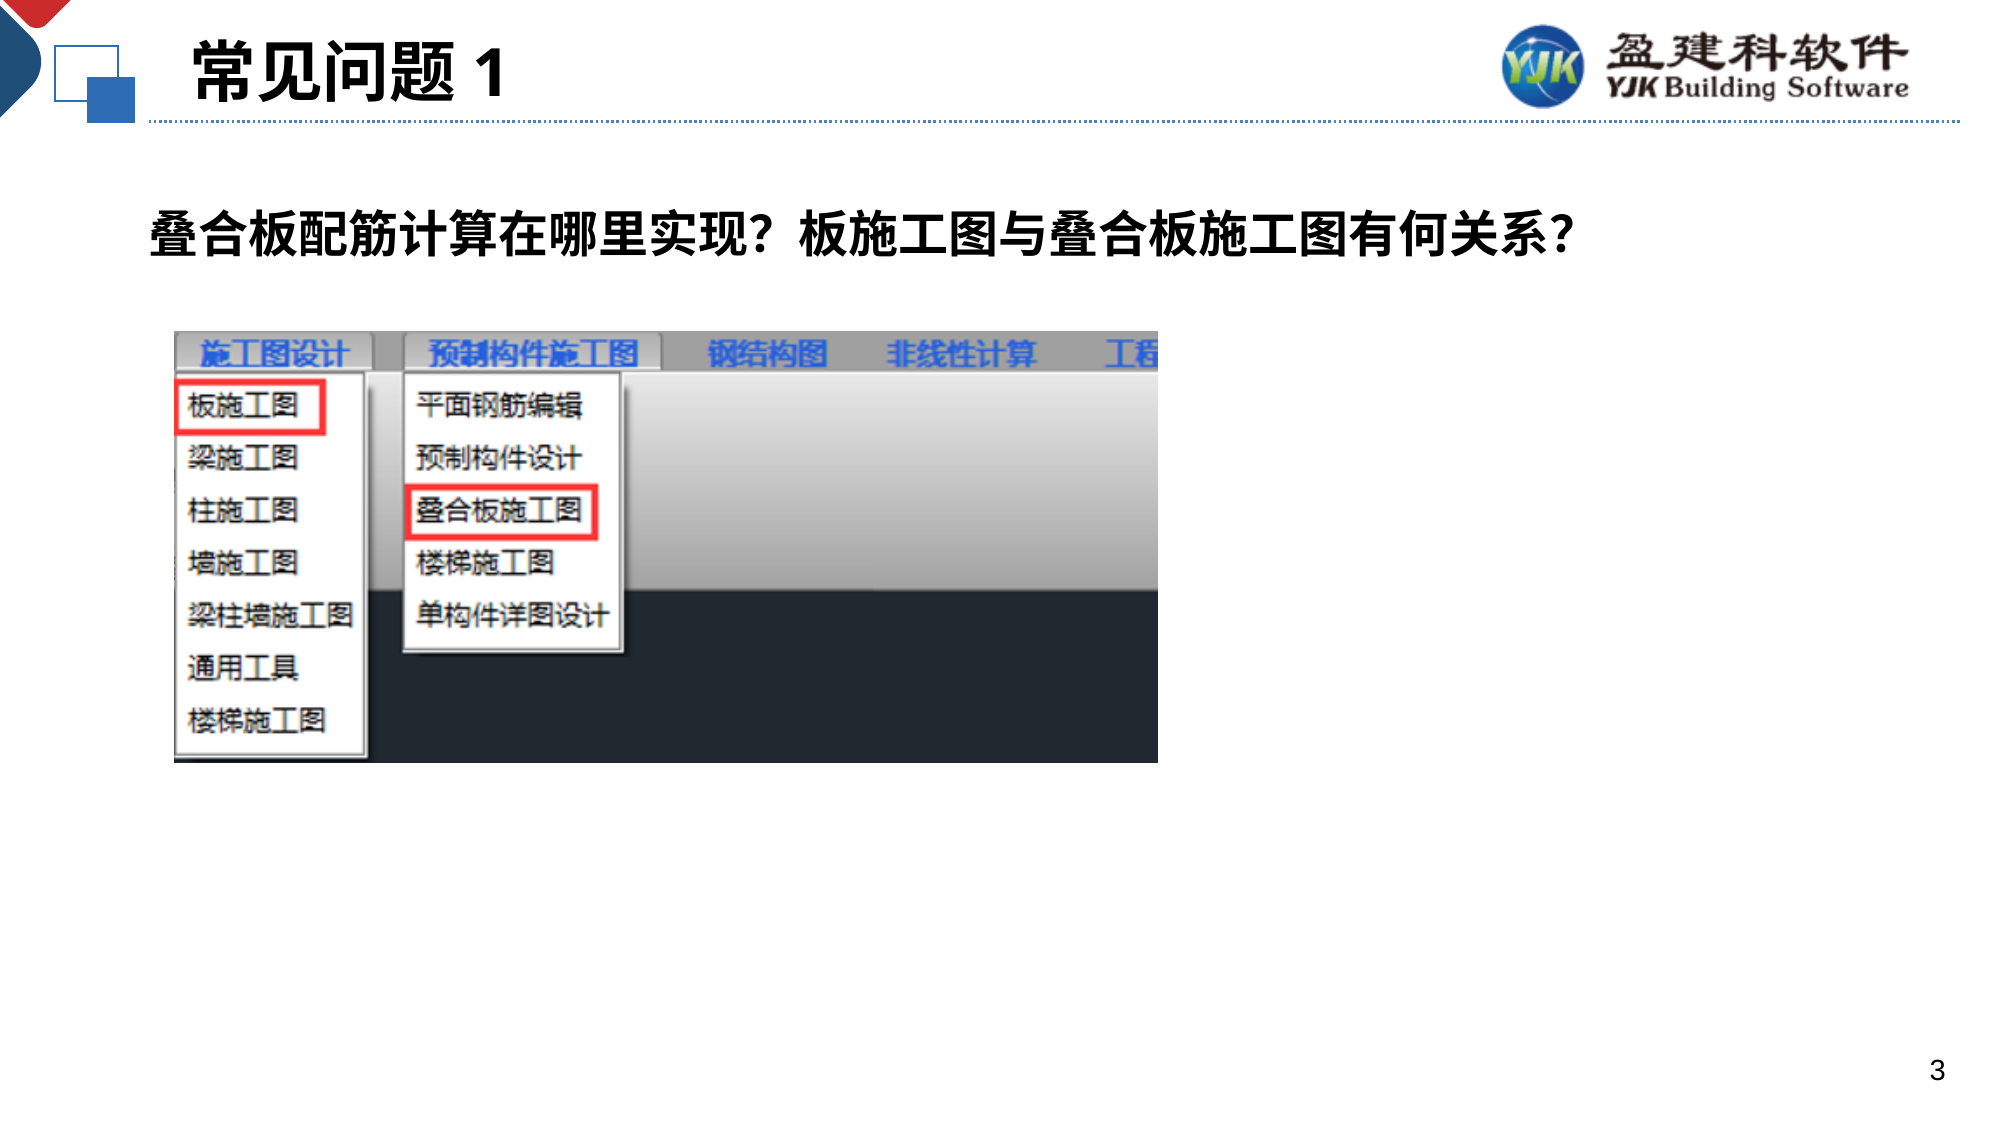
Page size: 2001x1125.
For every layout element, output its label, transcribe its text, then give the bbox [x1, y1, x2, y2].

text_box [55, 46, 134, 122]
text_box 常见问题1 [174, 22, 812, 118]
picture [174, 331, 1158, 763]
text_box 叠合板配筋计算在哪里实现？板施工图与叠合板施工图有何关系？ [133, 195, 1577, 331]
picture [1491, 11, 1920, 109]
